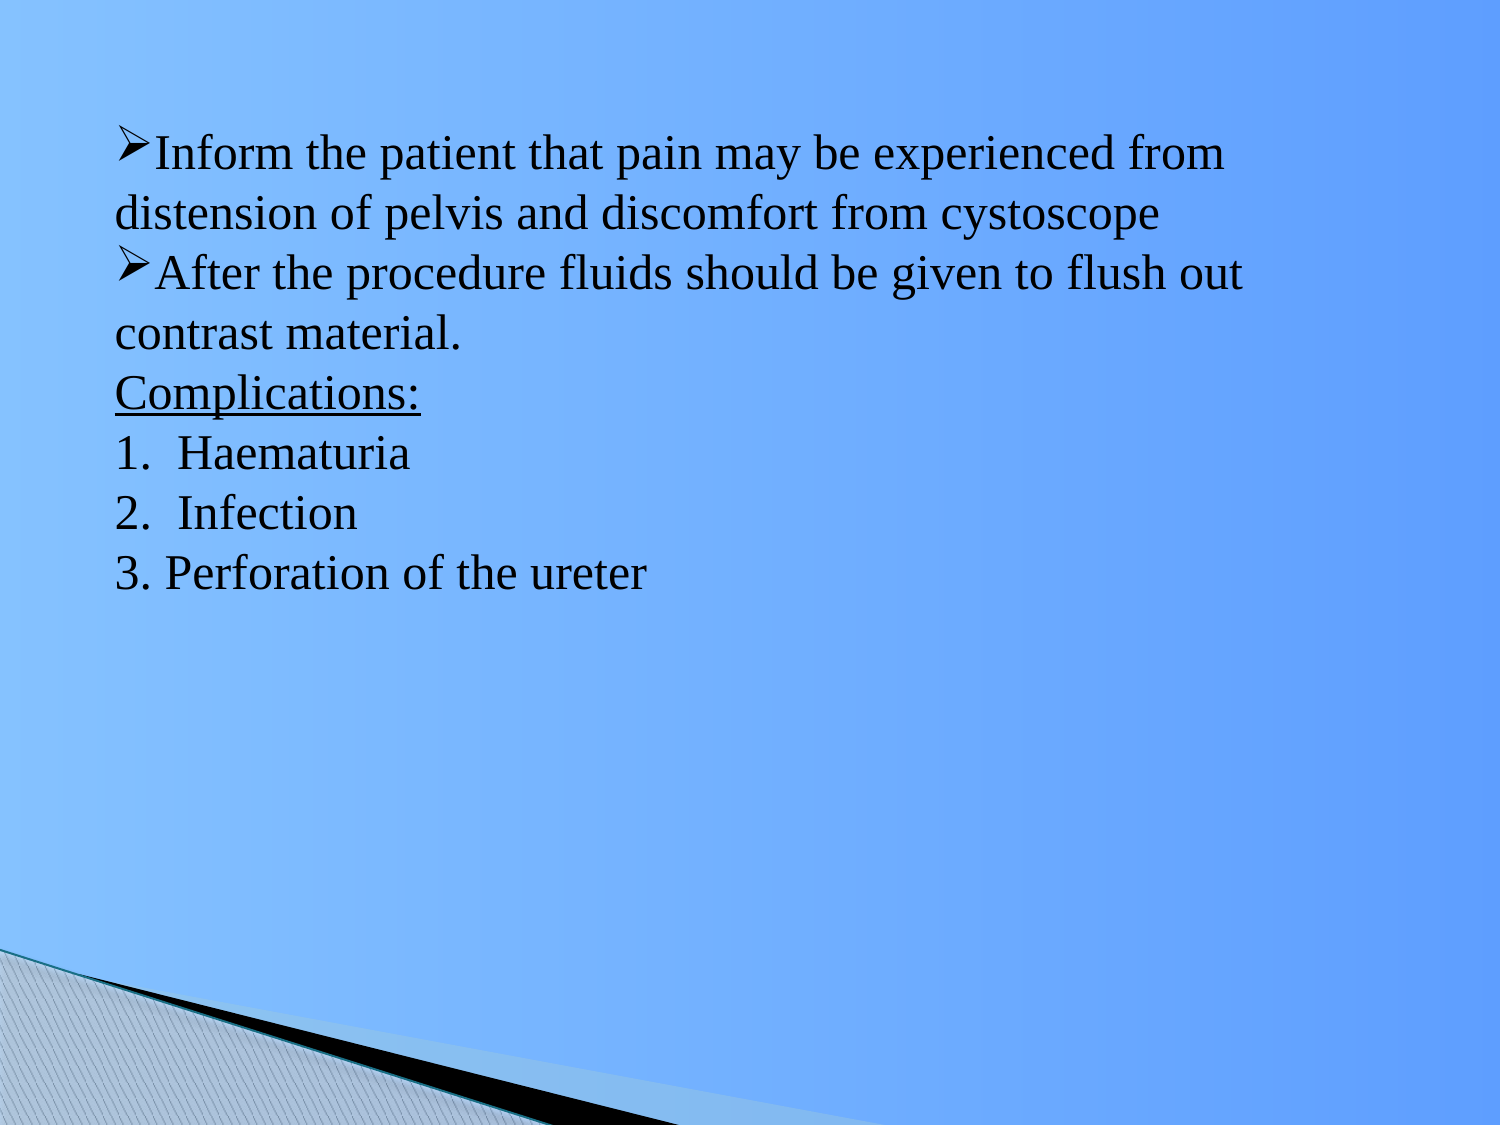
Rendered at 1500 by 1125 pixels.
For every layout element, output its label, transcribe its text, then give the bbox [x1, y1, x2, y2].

text_box Inform the patient that pain may be experienced from distension of pelvis and discomfort from cystoscope After the procedure fluids should be given to flush out contrast material. Complications: 1. Haematuria 2. Infection 3. Perforation of the ureter [99, 112, 1375, 608]
